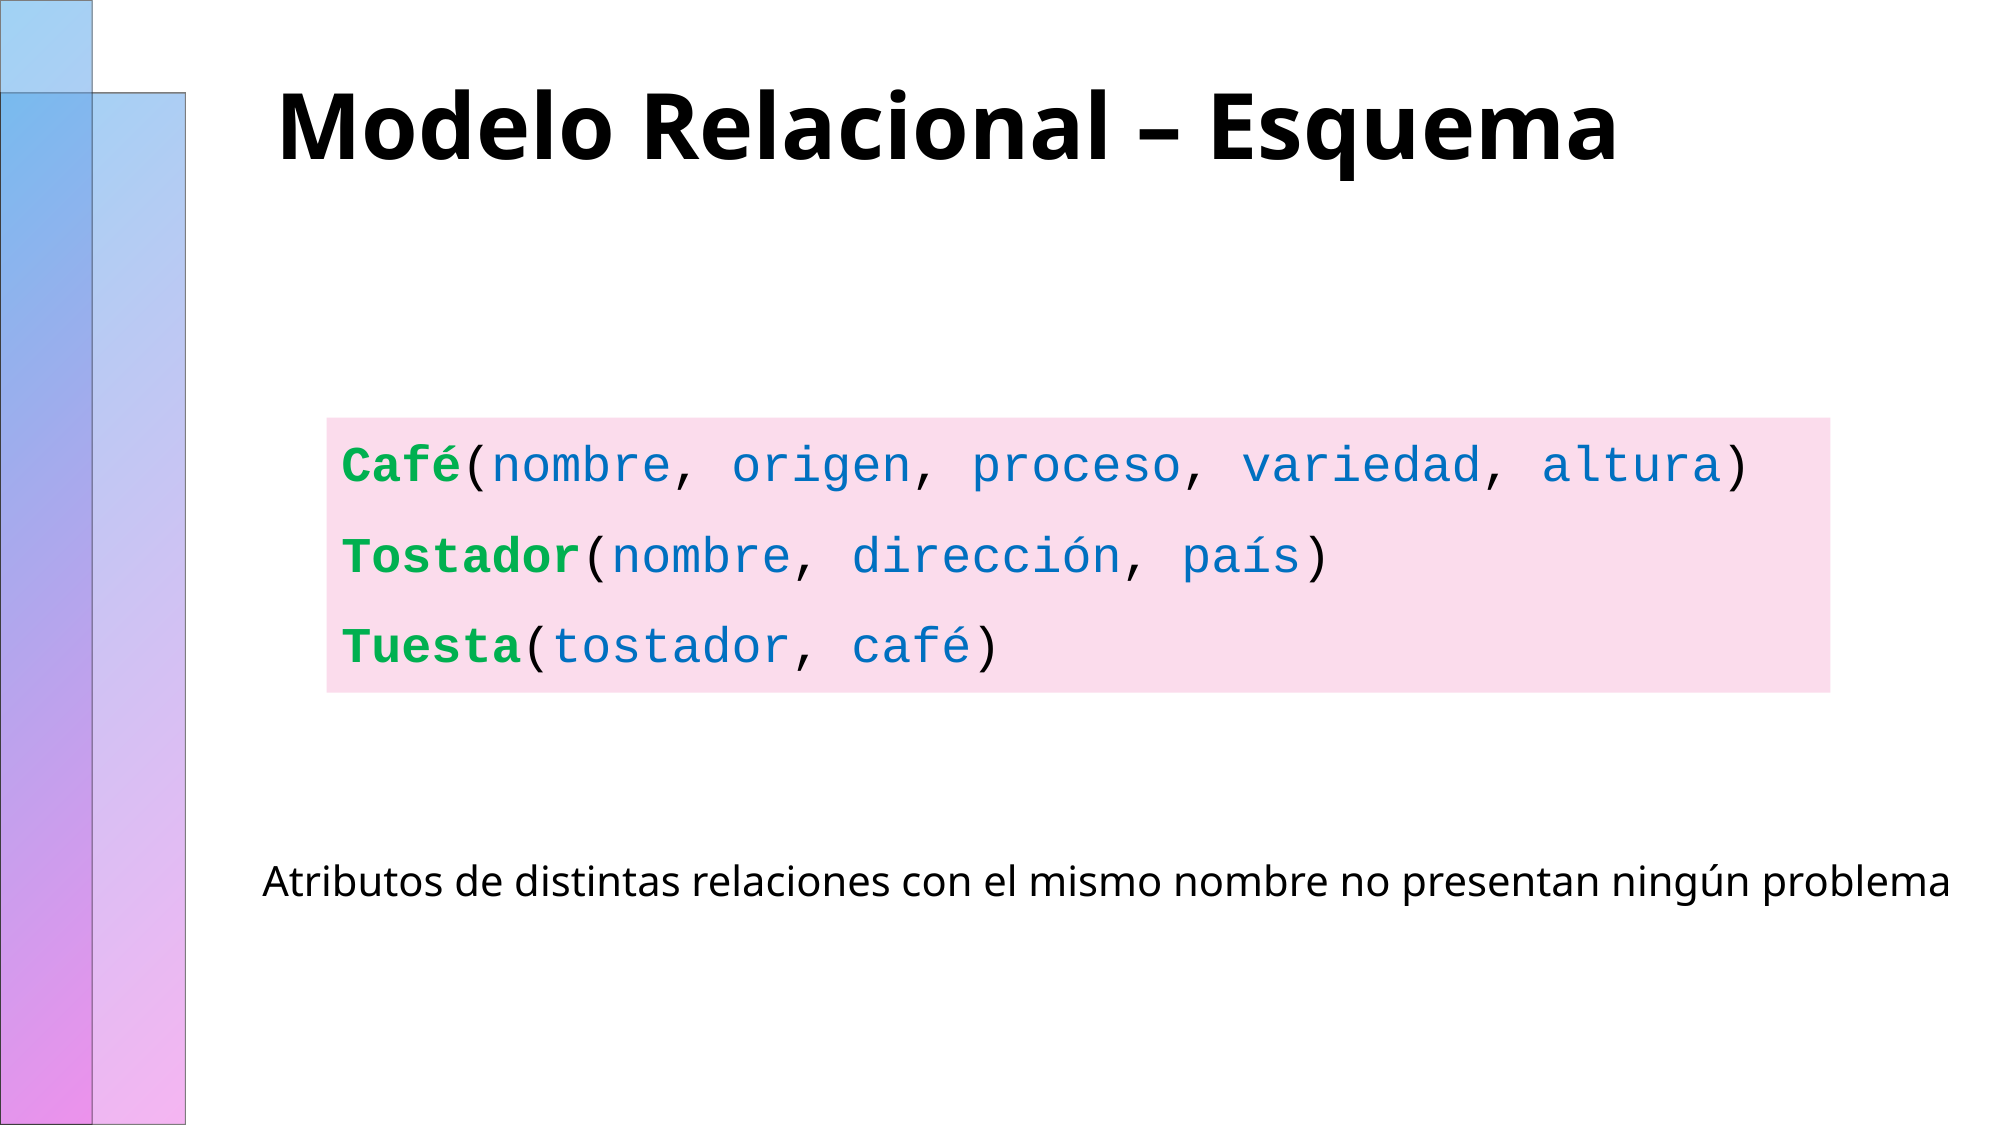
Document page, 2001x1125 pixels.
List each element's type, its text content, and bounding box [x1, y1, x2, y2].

title Modelo Relacional – Esquema [260, 60, 1817, 269]
list Café(nombre, origen, proceso, variedad, altura) Tostador(nombre, dirección, país) Tuesta(tostador, café) [326, 417, 1831, 693]
text_box Atributos de distintas relaciones con el mismo nombre no presentan ningún problema [247, 847, 1967, 912]
text_box Atributos de distintas relaciones con el mismo nombre no presentan ningún problema [188, 852, 1908, 917]
